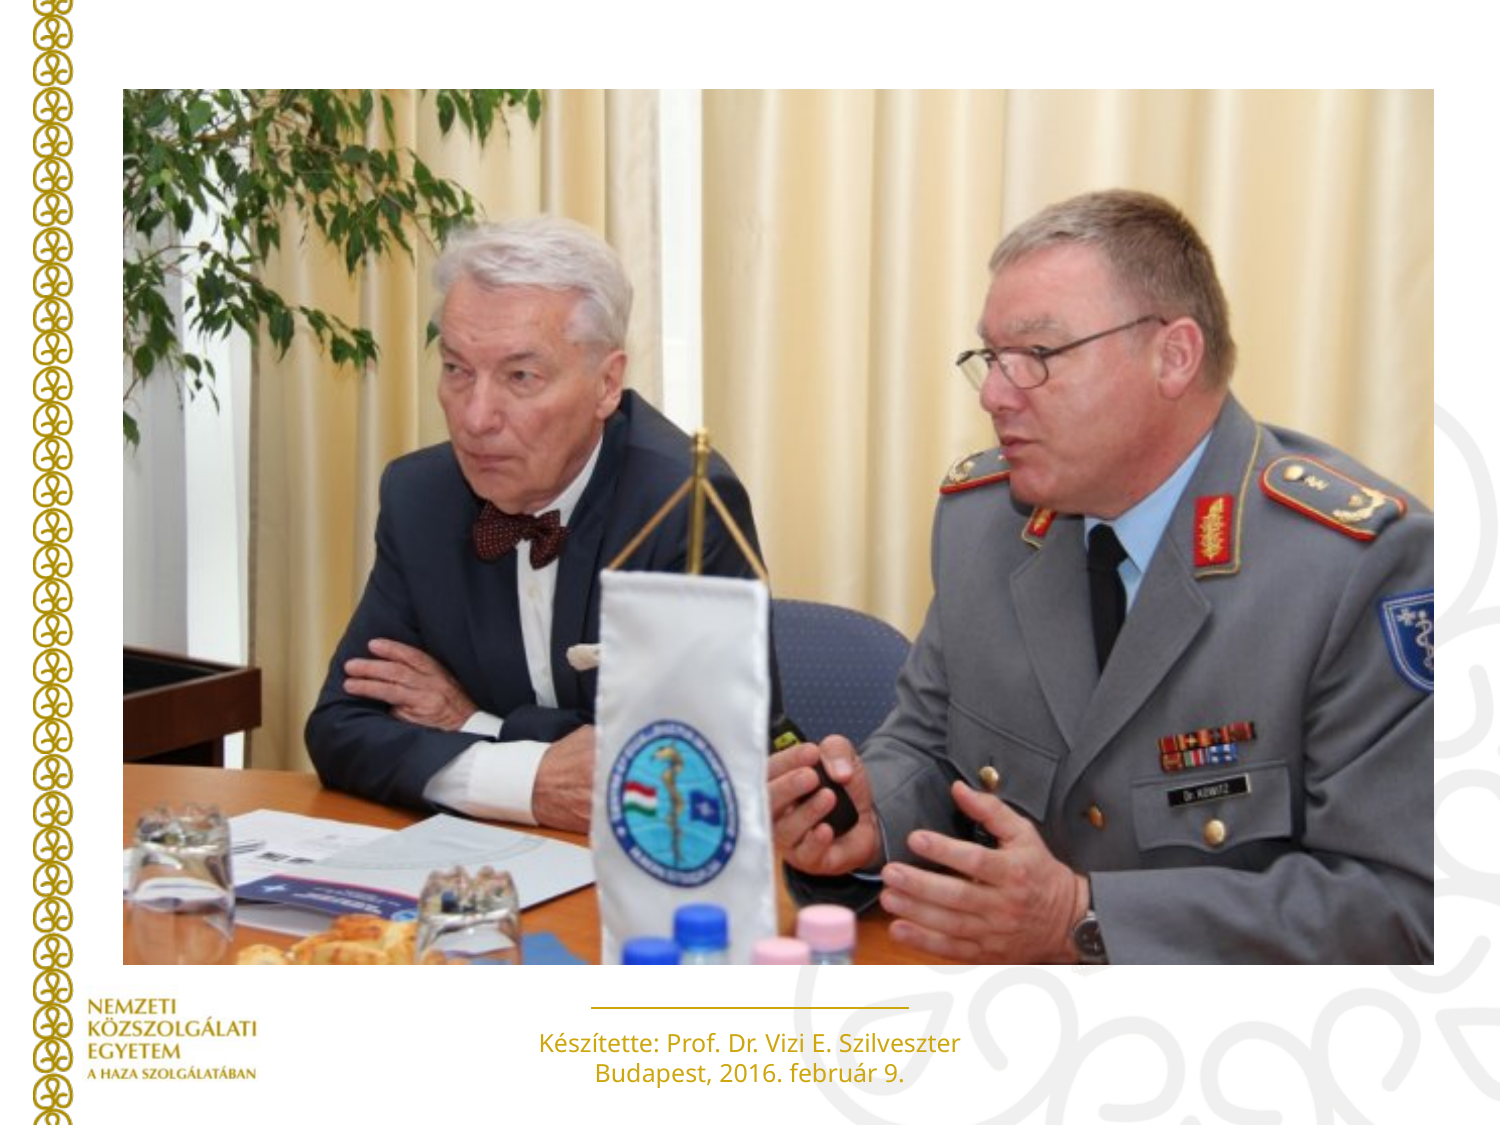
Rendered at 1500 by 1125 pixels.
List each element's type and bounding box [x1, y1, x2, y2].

picture [732, 1036, 741, 1050]
picture [82, 985, 271, 1093]
picture [33, 0, 74, 1125]
picture [123, 89, 1500, 1125]
